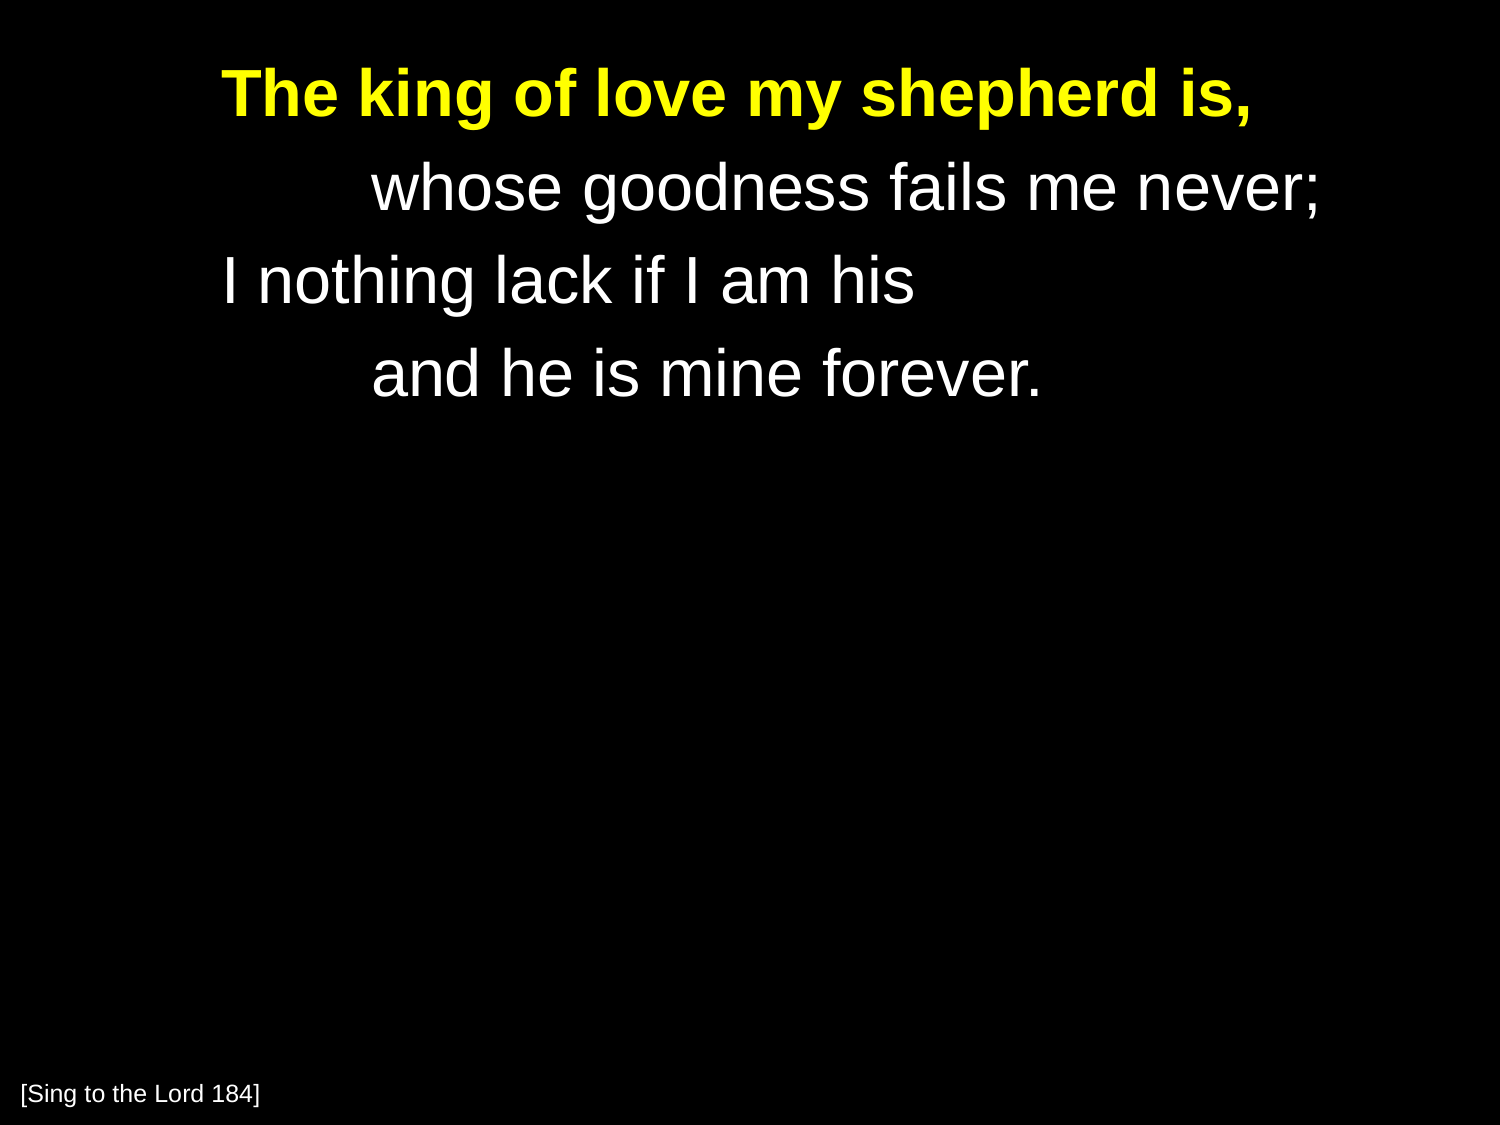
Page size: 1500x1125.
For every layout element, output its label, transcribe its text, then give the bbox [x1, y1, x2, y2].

text_box [Sing to the Lord 184] [5, 1070, 526, 1115]
list The king of love my shepherd is, whose goodness fails me never; I nothing lack if I am his and he is mine forever. [0, 42, 1500, 1047]
